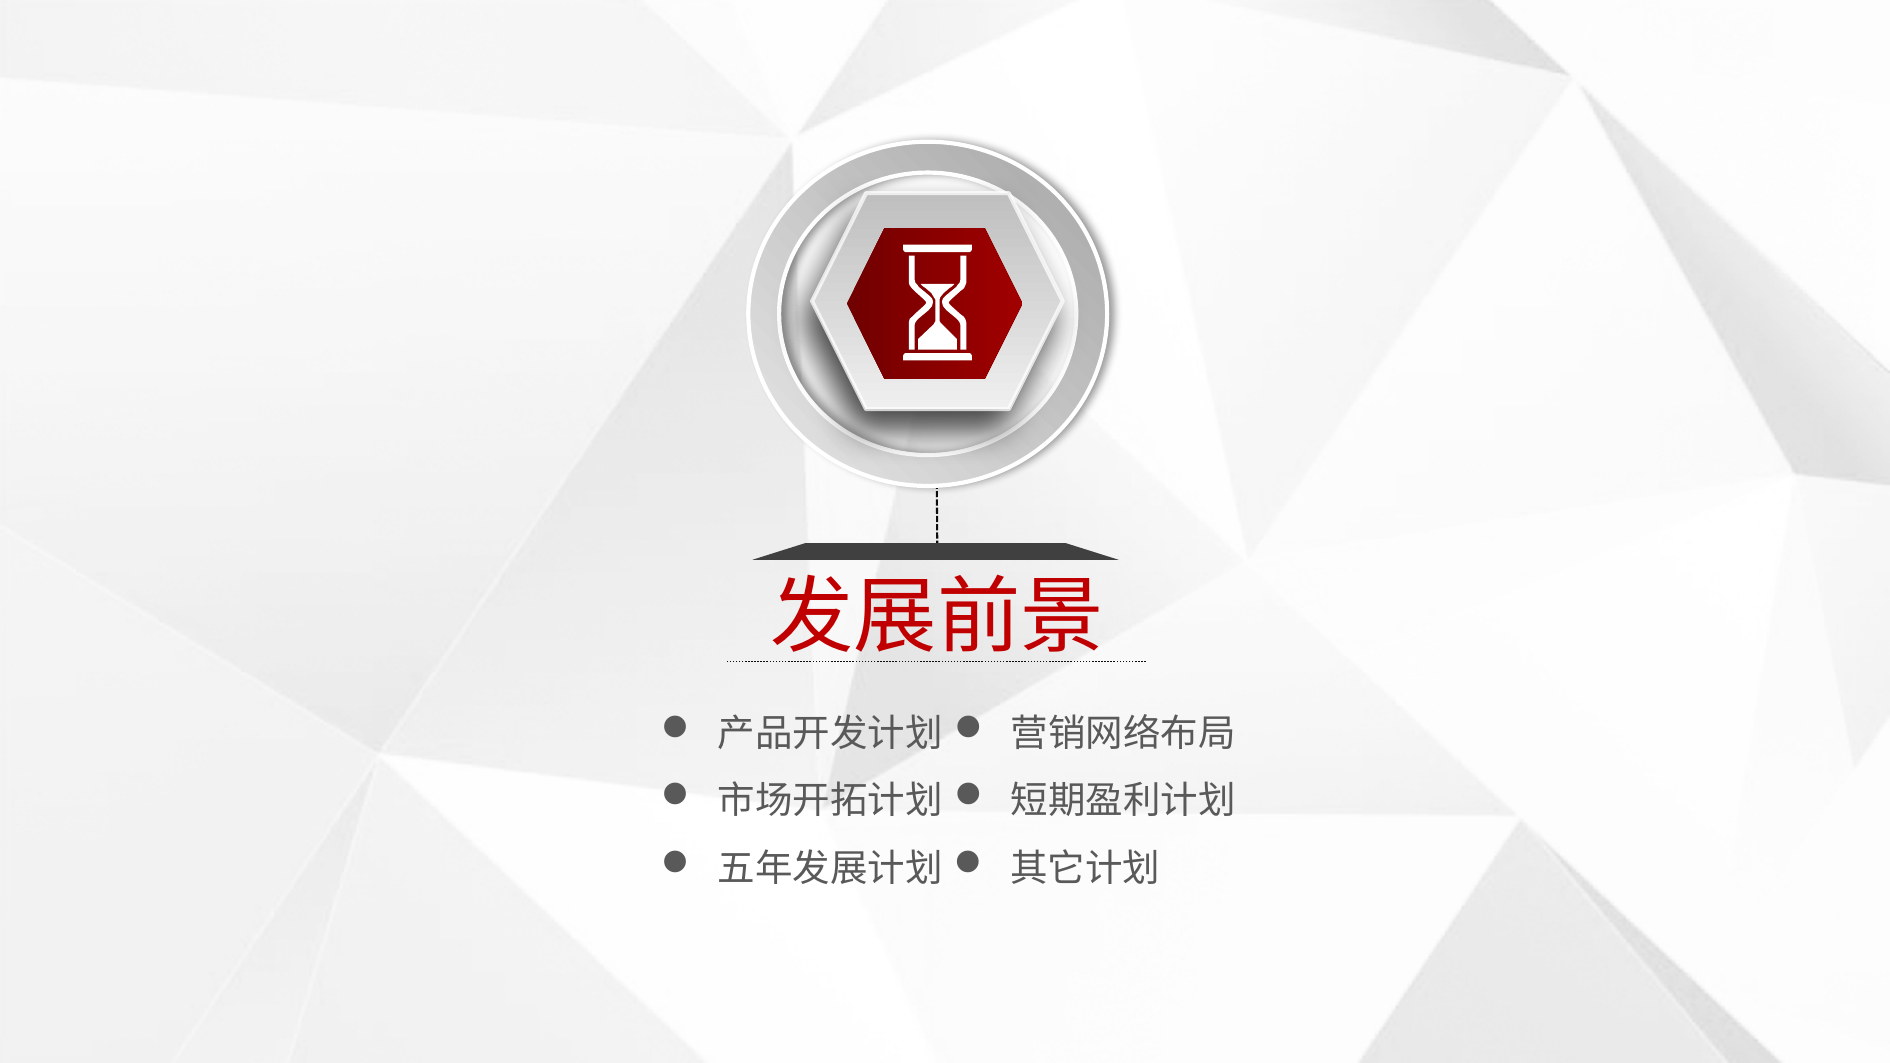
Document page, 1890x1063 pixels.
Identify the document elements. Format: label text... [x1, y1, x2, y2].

text_box 发展前景 [755, 555, 1403, 670]
text_box 市场开拓计划 [646, 769, 939, 829]
text_box 营销网络布局 [939, 701, 1251, 762]
text_box [938, 541, 1121, 562]
picture [0, 0, 1890, 1063]
text_box 产品开发计划 [646, 701, 939, 762]
text_box [750, 541, 934, 562]
text_box [746, 139, 1110, 489]
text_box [811, 192, 1063, 410]
text_box 其它计划 [939, 836, 1176, 897]
text_box 短期盈利计划 [939, 769, 1251, 829]
text_box 五年发展计划 [646, 836, 939, 897]
